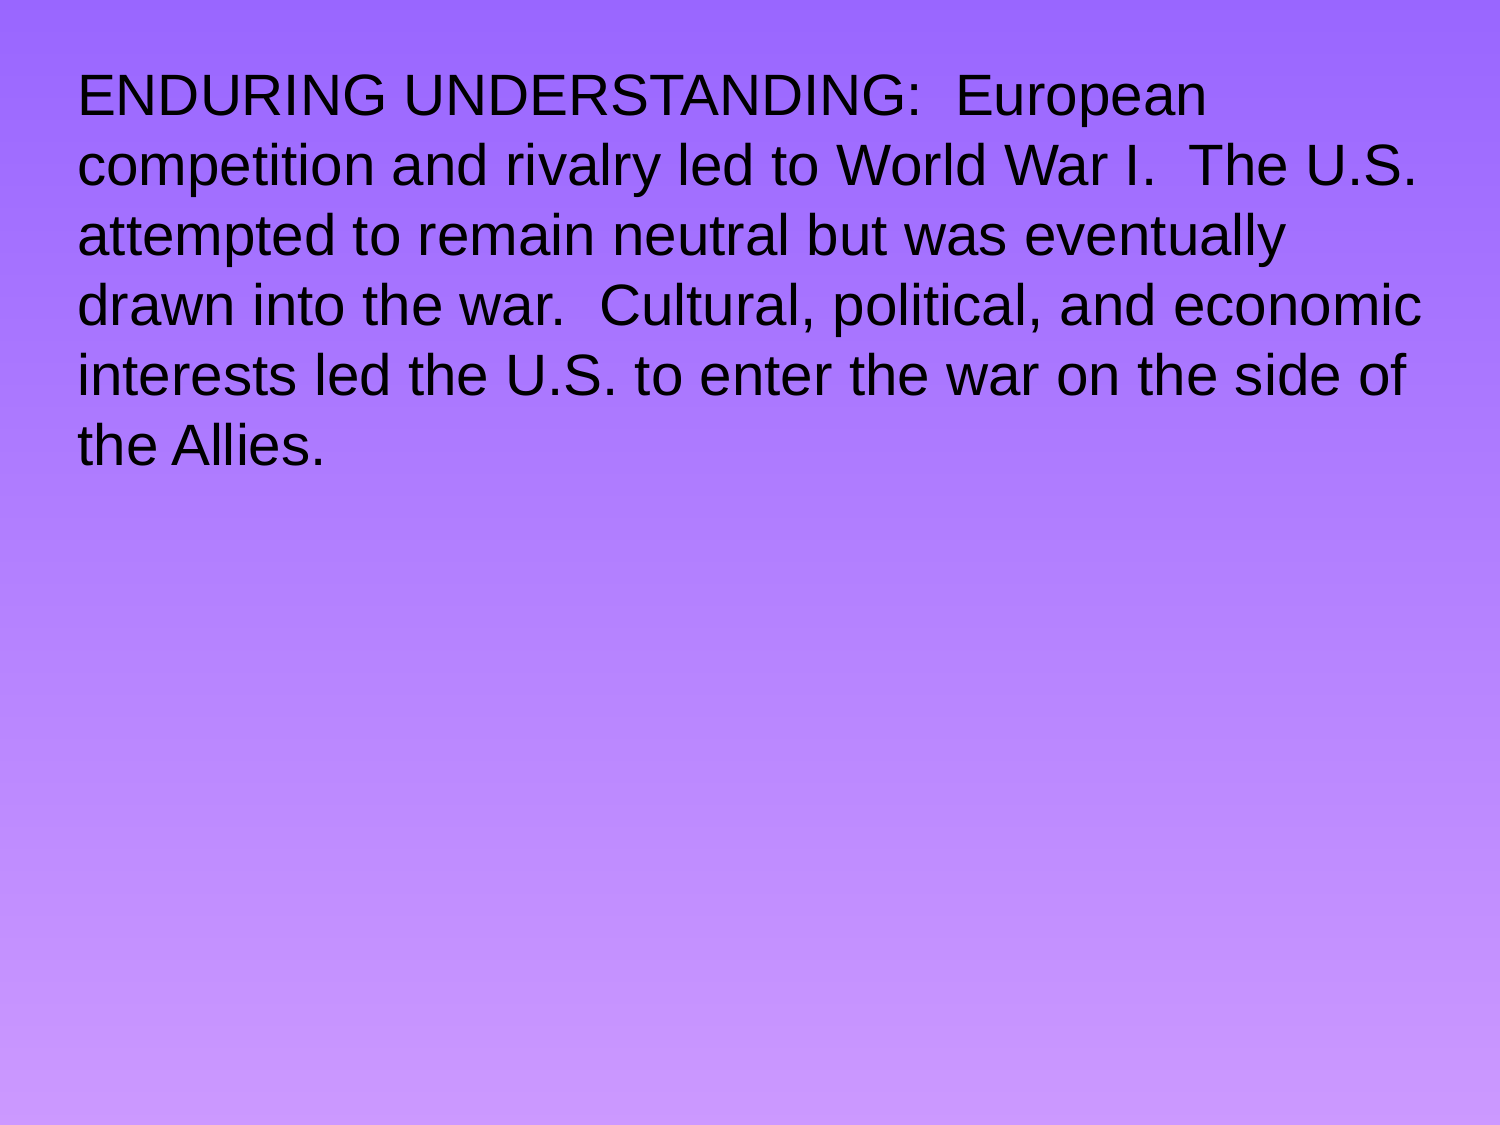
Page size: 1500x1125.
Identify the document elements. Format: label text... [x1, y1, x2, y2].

text_box ENDURING UNDERSTANDING: European competition and rivalry led to World War I. The U.S. attempted to remain neutral but was eventually drawn into the war. Cultural, political, and economic interests led the U.S. to enter the war on the side of the Allies. [62, 49, 1450, 485]
